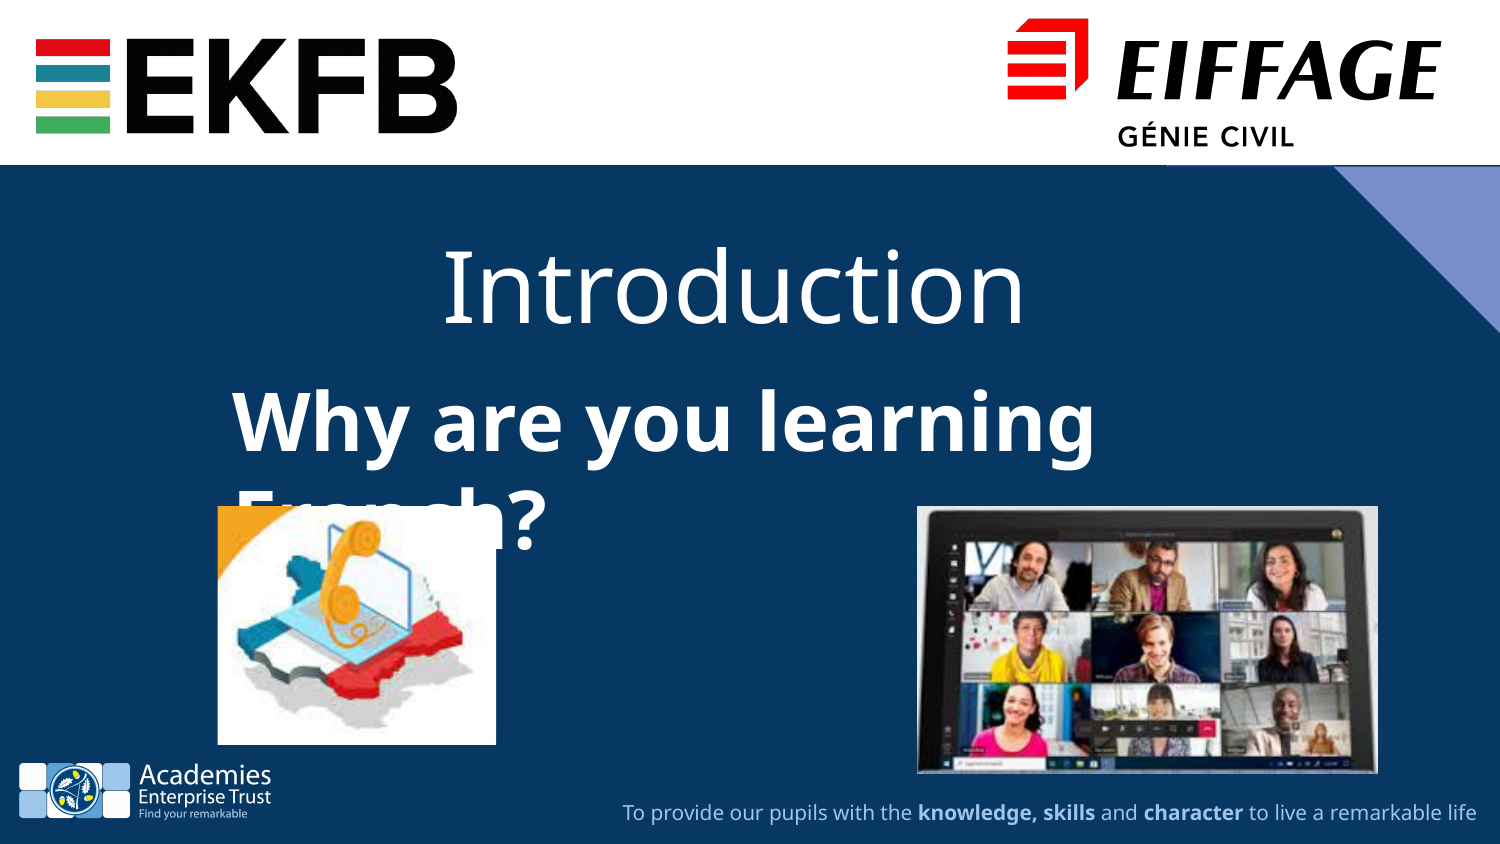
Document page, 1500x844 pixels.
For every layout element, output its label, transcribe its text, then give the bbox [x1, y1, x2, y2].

text_box Why are you learning French? [217, 355, 1348, 616]
picture [12, 756, 278, 827]
picture [217, 506, 497, 745]
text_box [0, 0, 1500, 191]
picture [916, 506, 1379, 775]
